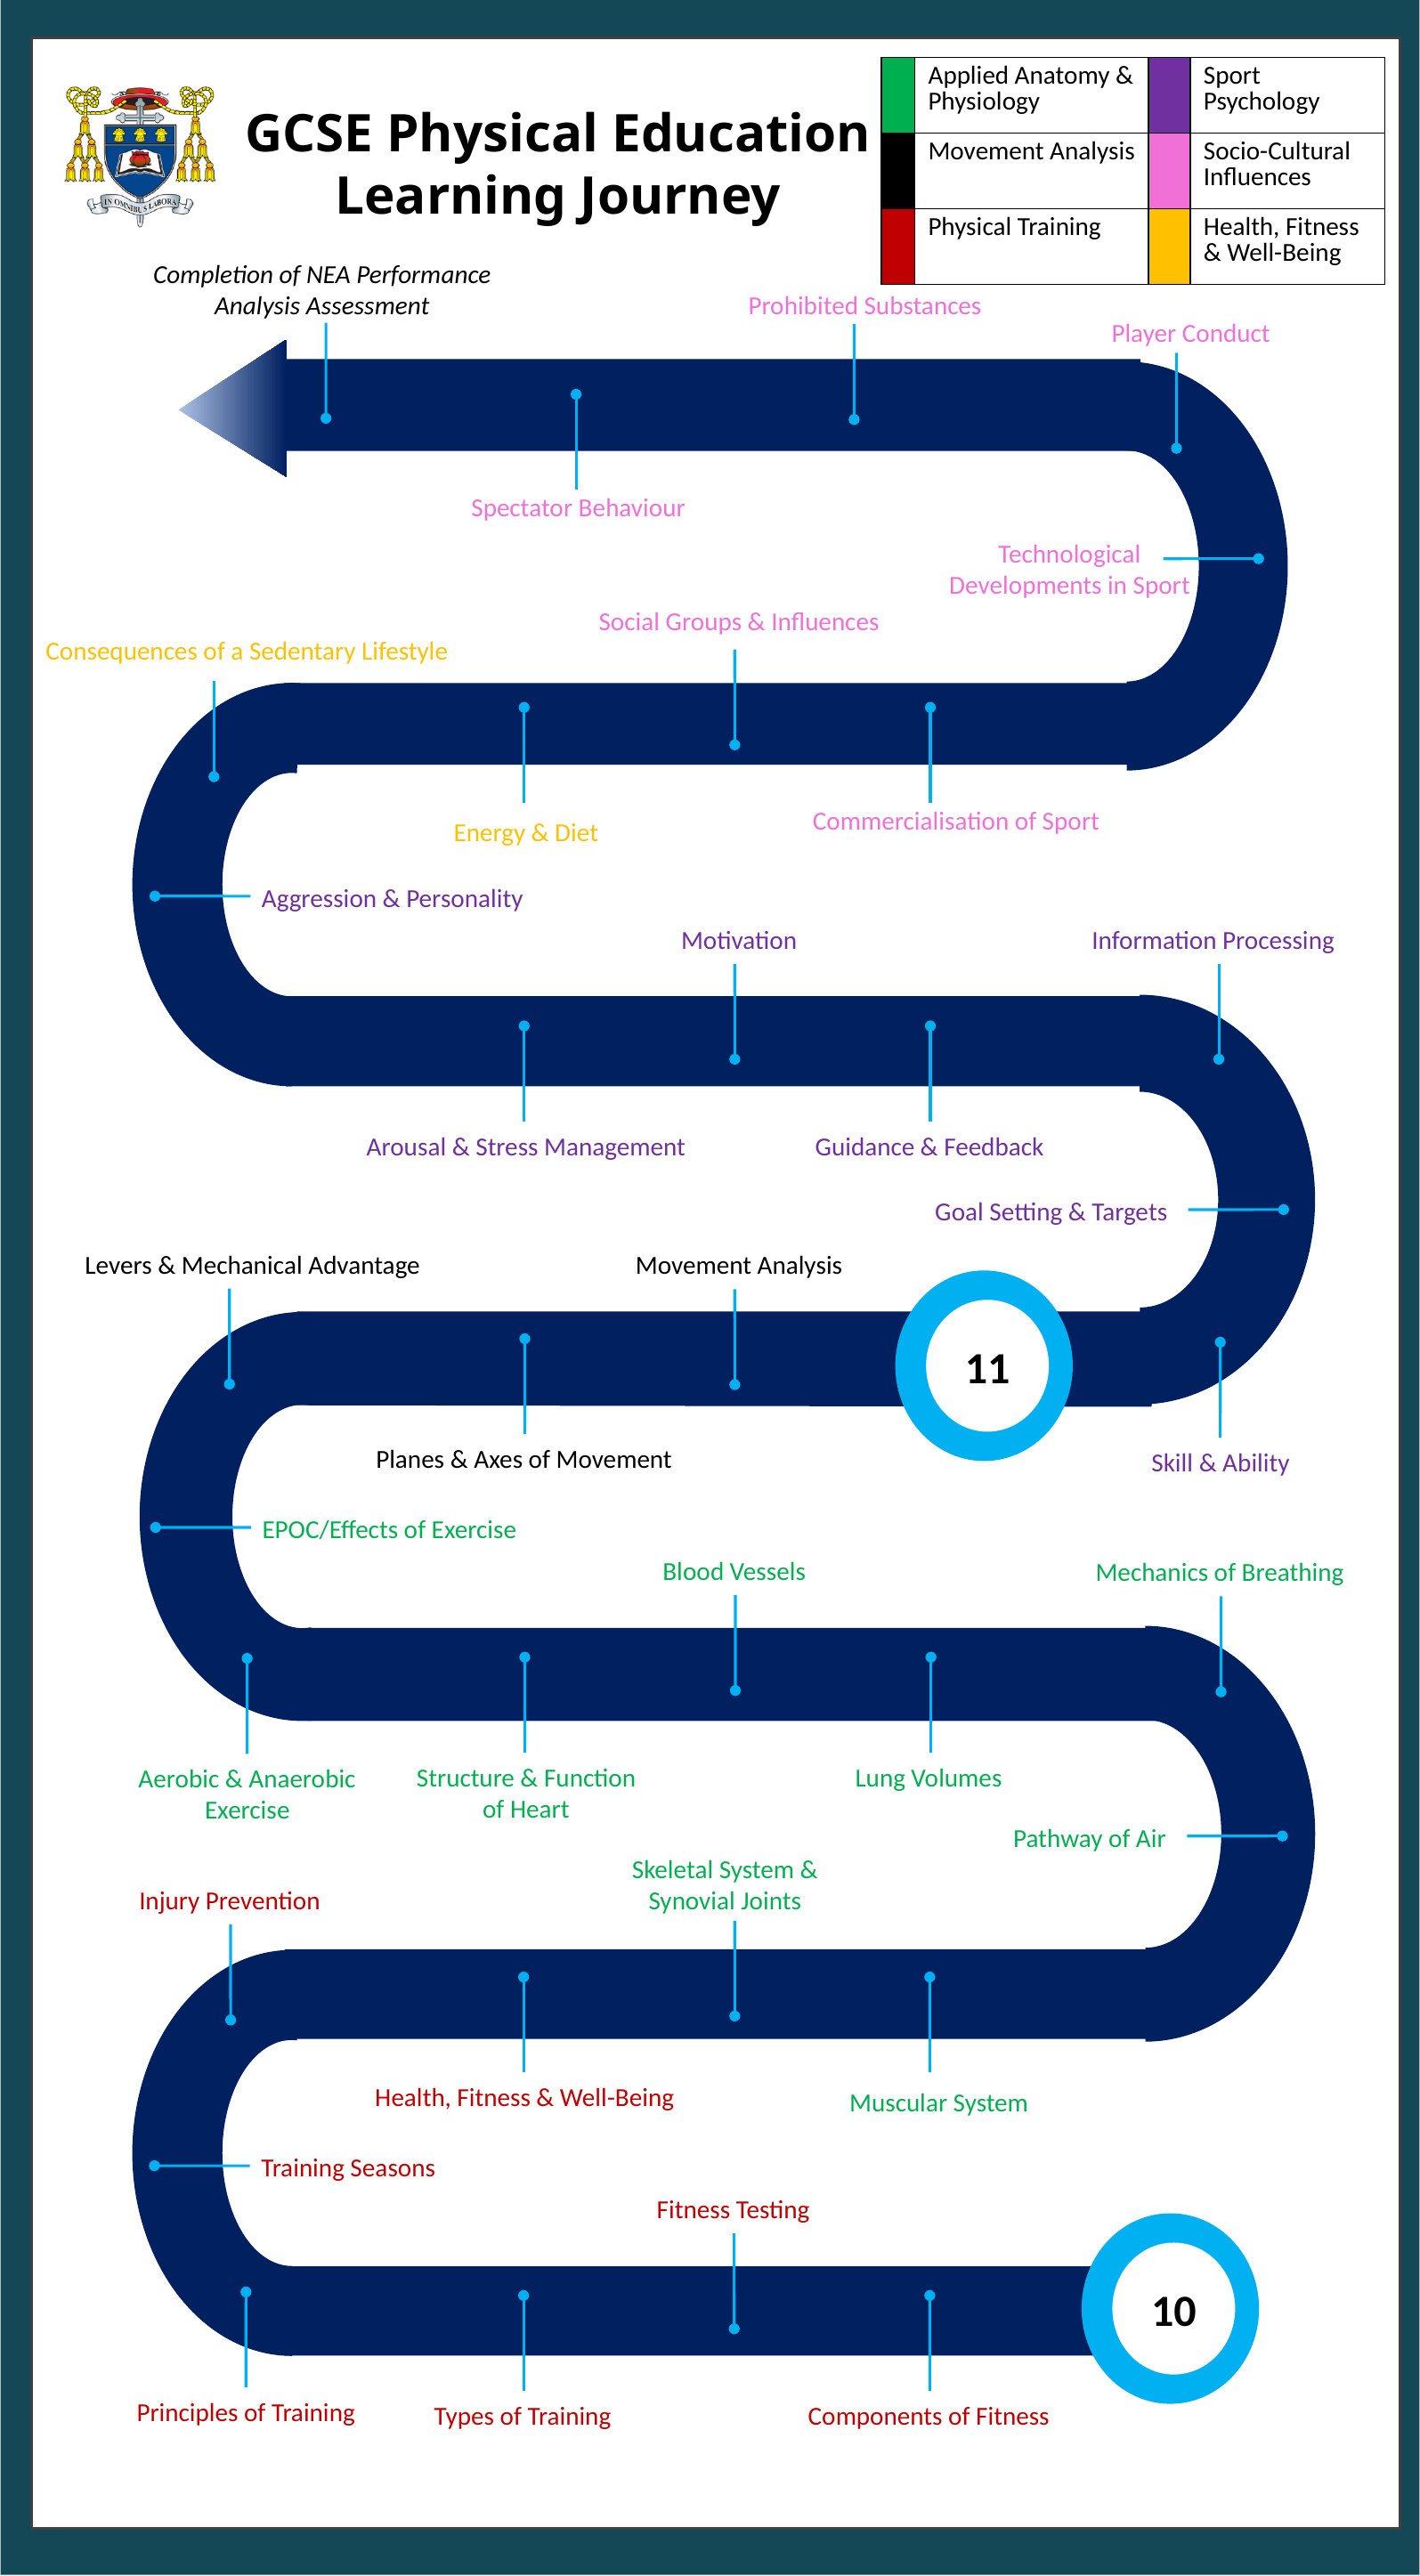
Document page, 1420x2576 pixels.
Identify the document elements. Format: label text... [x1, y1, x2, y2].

table_cell Physical Training [915, 209, 1148, 284]
table_cell Movement Analysis [915, 134, 1148, 208]
text_box [1125, 361, 1289, 772]
text_box [288, 358, 1141, 452]
text_box Technological Developments in Sport [935, 531, 1205, 606]
text_box 10 [1111, 2241, 1237, 2376]
picture [59, 79, 221, 232]
text_box [312, 1627, 1162, 1721]
text_box Lung Volumes [783, 1754, 1074, 1799]
text_box Spectator Behaviour [364, 483, 699, 529]
text_box Training Seasons [247, 2144, 518, 2189]
text_box Muscular System [804, 2079, 1074, 2125]
text_box Skeletal System & Synovial Joints [589, 1846, 860, 1922]
table_cell Socio-Cultural Influences [1191, 134, 1384, 208]
text_box Prohibited Substances [703, 282, 1026, 327]
text_box Fitness Testing [598, 2185, 868, 2231]
text_box Injury Prevention [94, 1877, 365, 1922]
text_box [1059, 1310, 1165, 1408]
table_header [1149, 58, 1189, 133]
text_box Social Groups & Influences [572, 597, 906, 643]
text_box [1080, 2212, 1261, 2405]
text_box [293, 995, 1161, 1087]
table_cell [1149, 134, 1189, 208]
text_box Health, Fitness & Well-Being [357, 2074, 693, 2118]
text_box Planes & Axes of Movement [351, 1436, 697, 1480]
text_box GCSE Physical Education Learning Journey [221, 93, 880, 231]
text_box Player Conduct [1056, 309, 1326, 354]
text_box Goal Setting & Targets [846, 1187, 1181, 1233]
text_box Principles of Training [99, 2389, 393, 2434]
text_box Energy & Diet [329, 808, 723, 854]
text_box 11 [925, 1299, 1051, 1433]
text_box Motivation [420, 916, 1008, 961]
text_box Pathway of Air [845, 1814, 1180, 1859]
text_box Commercialisation of Sport [793, 798, 1119, 842]
text_box Information Processing [1008, 916, 1418, 961]
text_box [283, 682, 1145, 766]
text_box Skill & Ability [1077, 1439, 1364, 1484]
text_box [138, 1311, 320, 1722]
text_box [296, 1310, 910, 1407]
text_box Consequences of a Sedentary Lifestyle [0, 627, 565, 672]
text_box Identifying and understanding customer needs [31, 36, 1400, 2529]
text_box [284, 1948, 1154, 2040]
text_box Movement Analysis [458, 1242, 1058, 1286]
table_cell Health, Fitness & Well-Being [1191, 209, 1384, 284]
text_box [131, 682, 298, 1088]
text_box [1144, 1624, 1317, 2043]
text_box [1139, 995, 1317, 1405]
text_box EPOC/Effects of Exercise [248, 1506, 555, 1551]
text_box [176, 337, 288, 479]
text_box Components of Fitness [793, 2393, 1064, 2437]
text_box Mechanics of Breathing [1066, 1549, 1374, 1594]
text_box Structure & Function of Heart [401, 1754, 652, 1830]
text_box [284, 2265, 1091, 2356]
text_box Aggression & Personality [248, 874, 552, 919]
table_cell [1149, 209, 1189, 284]
text_box Blood Vessels [599, 1547, 870, 1592]
text_box [131, 1948, 298, 2357]
table_cell [882, 209, 914, 284]
text_box Arousal & Stress Management [329, 1122, 723, 1168]
text_box [0, 0, 1420, 2576]
text_box Aerobic & Anaerobic Exercise [101, 1755, 394, 1832]
text_box [894, 1269, 1074, 1462]
table_cell [882, 134, 914, 208]
text_box Guidance & Feedback [794, 1122, 1065, 1168]
text_box Completion of NEA Performance Analysis Assessment [95, 250, 549, 327]
table_header Applied Anatomy & Physiology [915, 58, 1148, 133]
text_box Levers & Mechanical Advantage [46, 1241, 458, 1286]
table_header Sport Psychology [1191, 58, 1384, 133]
table_header [882, 58, 914, 133]
text_box Types of Training [387, 2393, 658, 2437]
